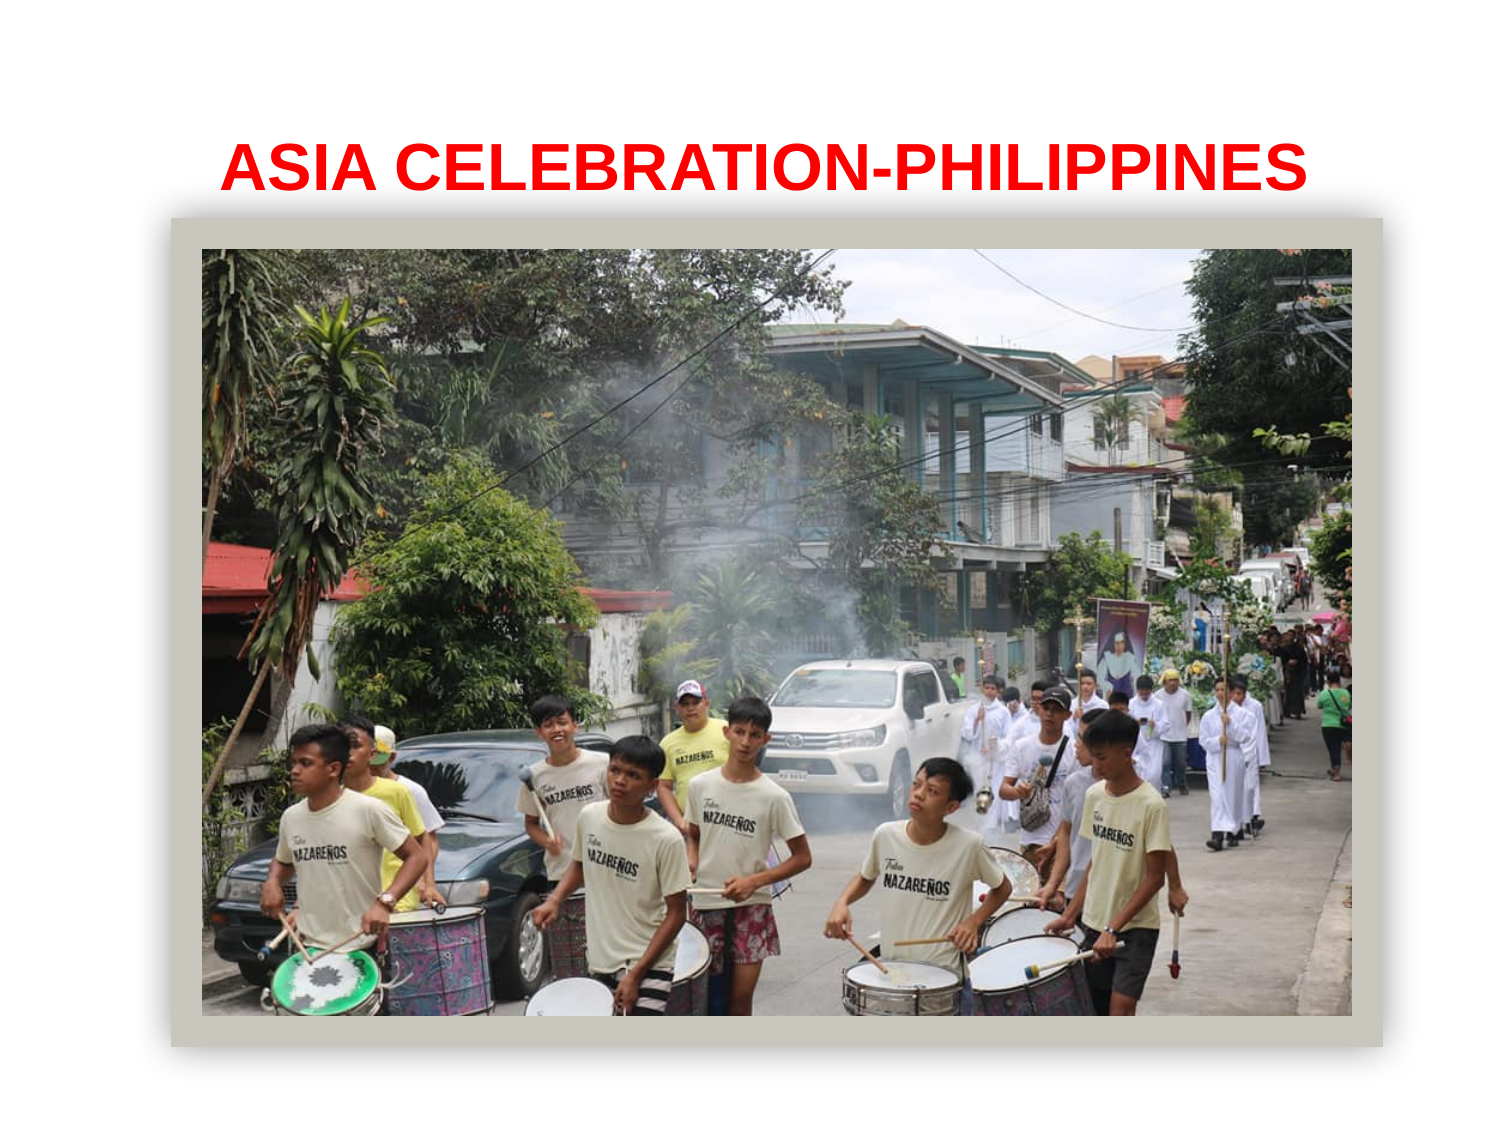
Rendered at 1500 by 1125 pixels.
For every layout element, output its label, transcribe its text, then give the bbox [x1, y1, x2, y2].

picture [201, 249, 1352, 1017]
text_box ASIA CELEBRATION-PHILIPPINES [204, 116, 1343, 191]
